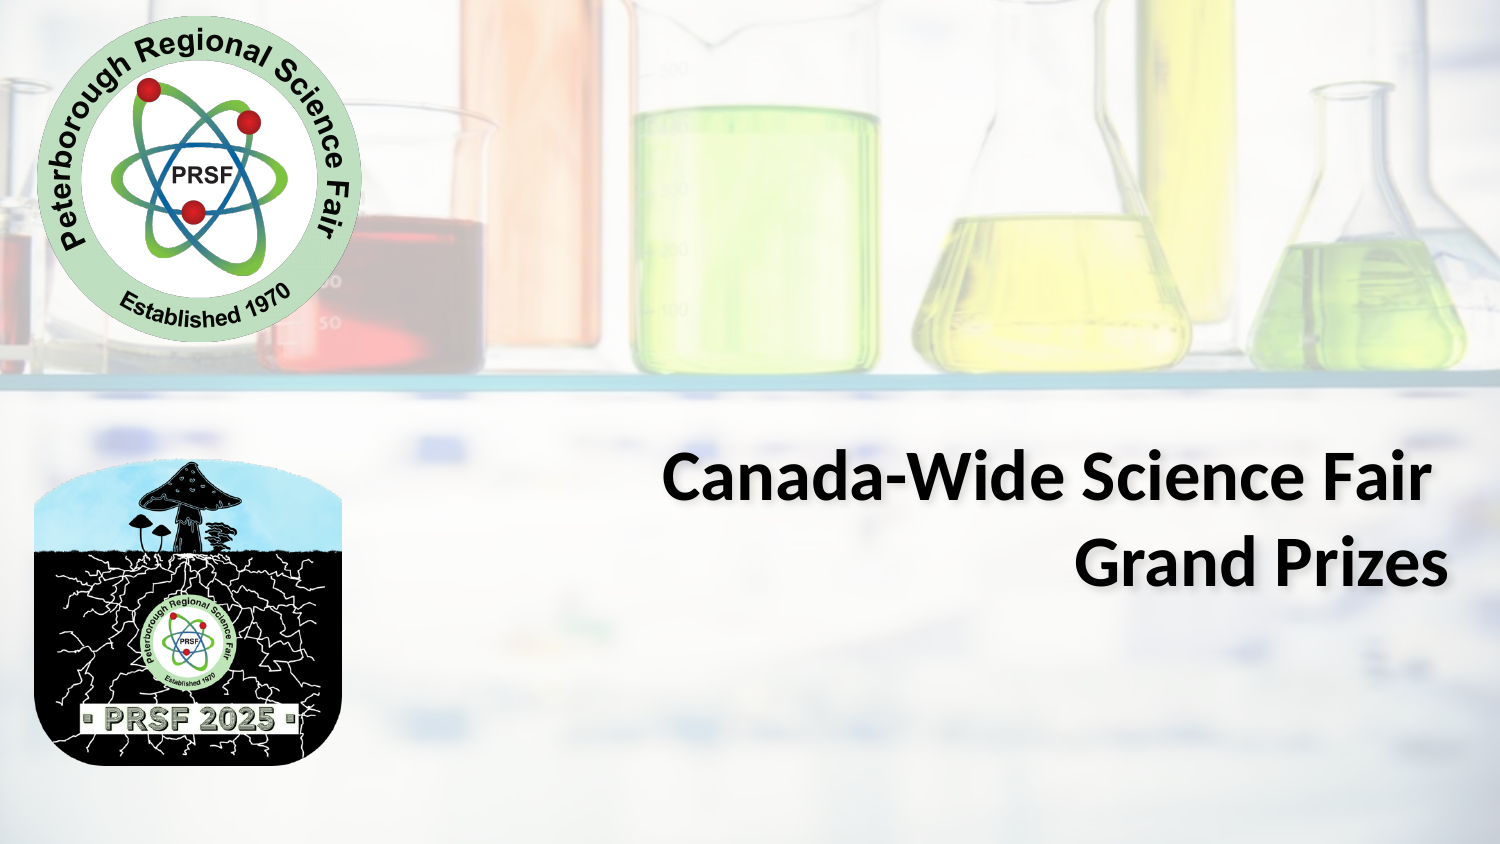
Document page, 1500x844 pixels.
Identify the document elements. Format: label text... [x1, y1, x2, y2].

picture [34, 458, 343, 767]
title Canada-Wide Science Fair Grand Prizes [72, 419, 1466, 681]
picture [37, 16, 362, 342]
